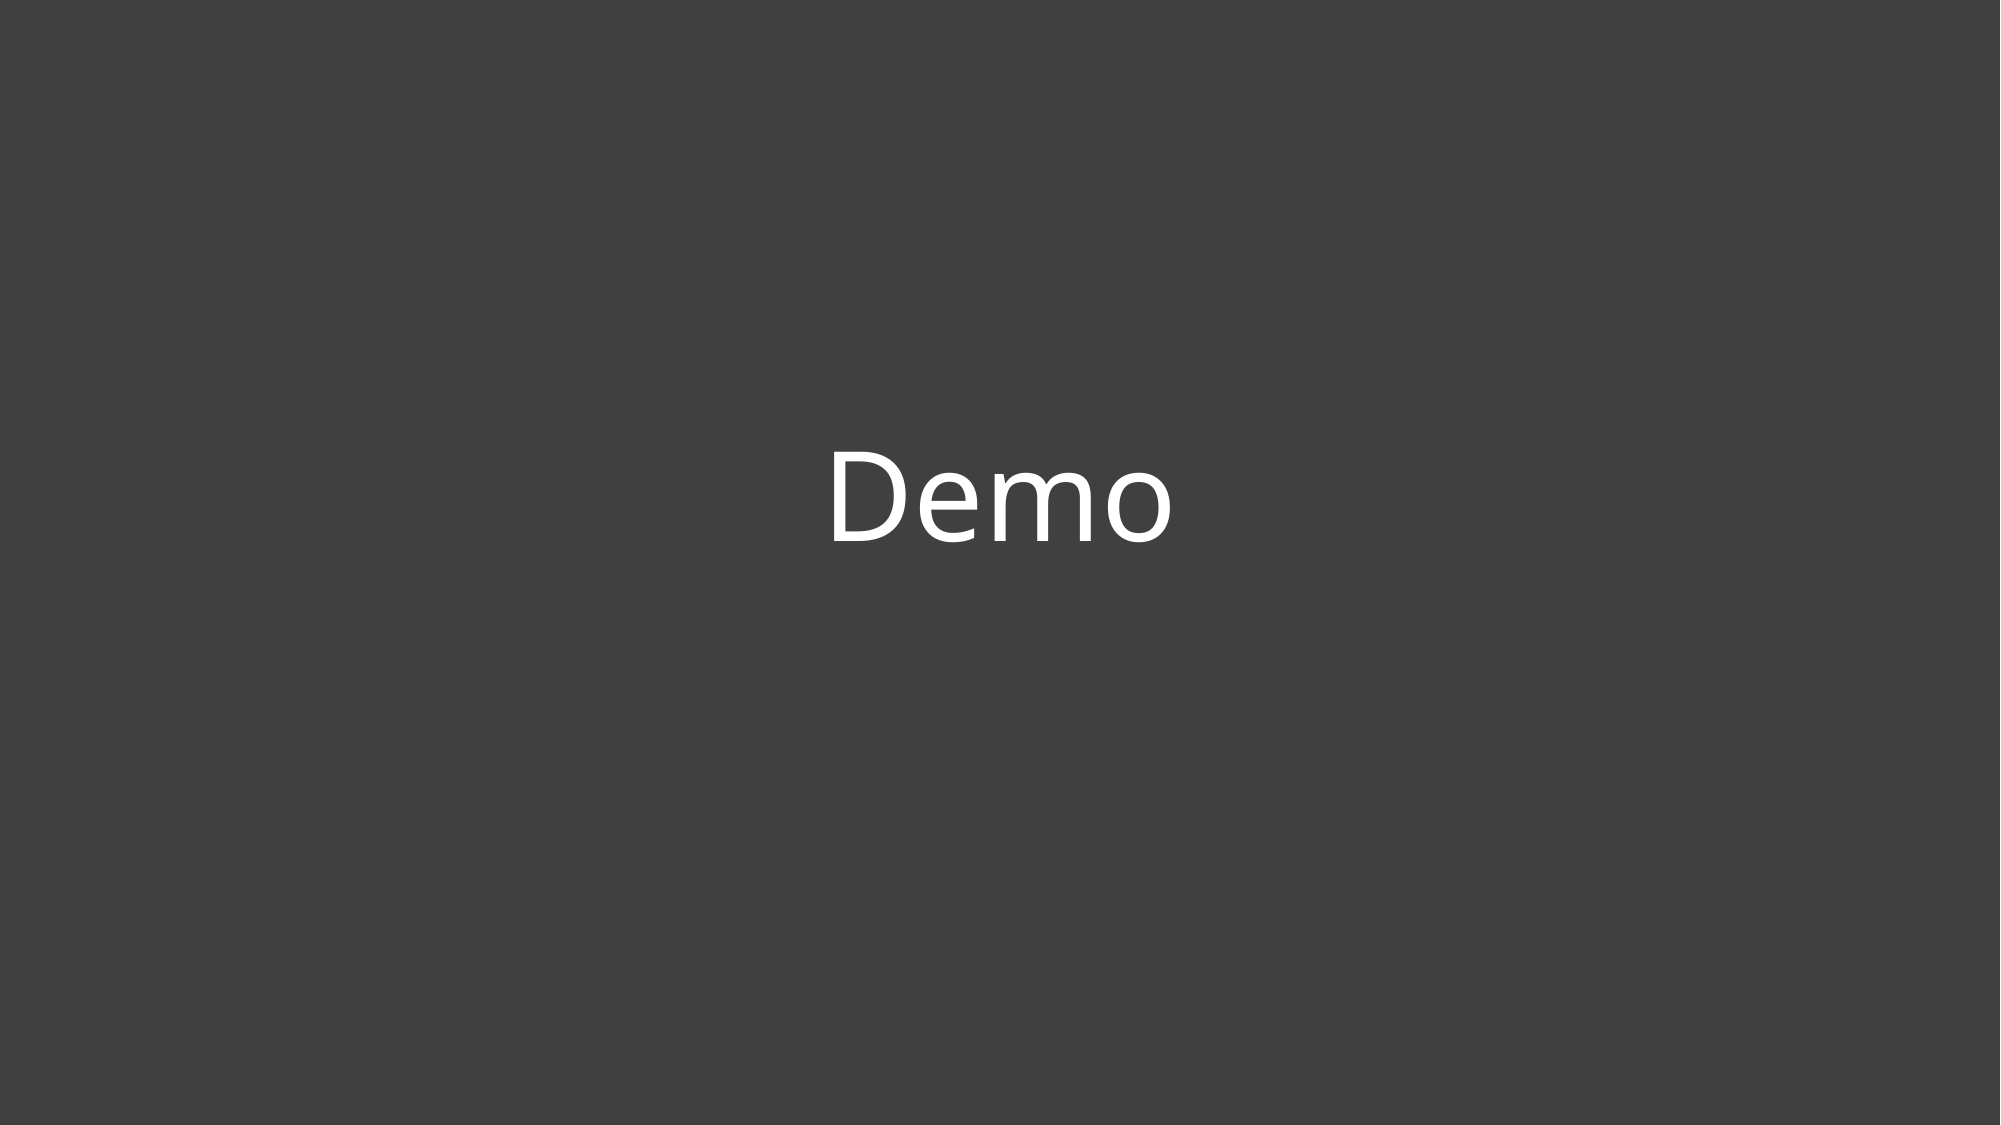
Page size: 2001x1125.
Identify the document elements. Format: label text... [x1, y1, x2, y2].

title Demo [249, 184, 1750, 576]
